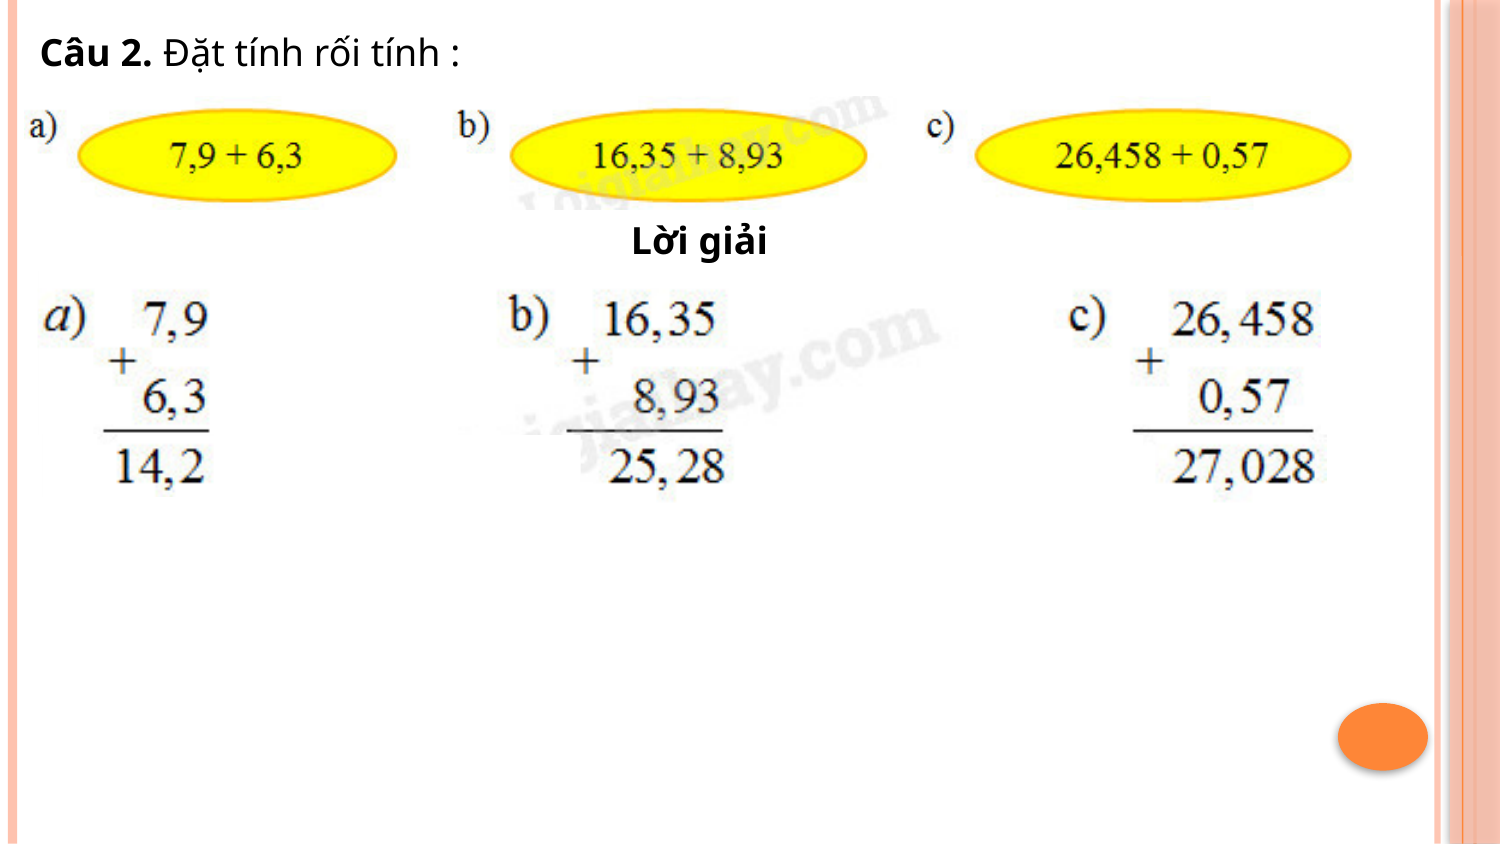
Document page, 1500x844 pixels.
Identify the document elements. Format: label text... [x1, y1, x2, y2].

picture [36, 271, 1332, 511]
text_box Câu 2. Đặt tính rối tính : [24, 21, 775, 82]
text_box Lời giải [616, 219, 793, 268]
picture [24, 96, 1362, 210]
